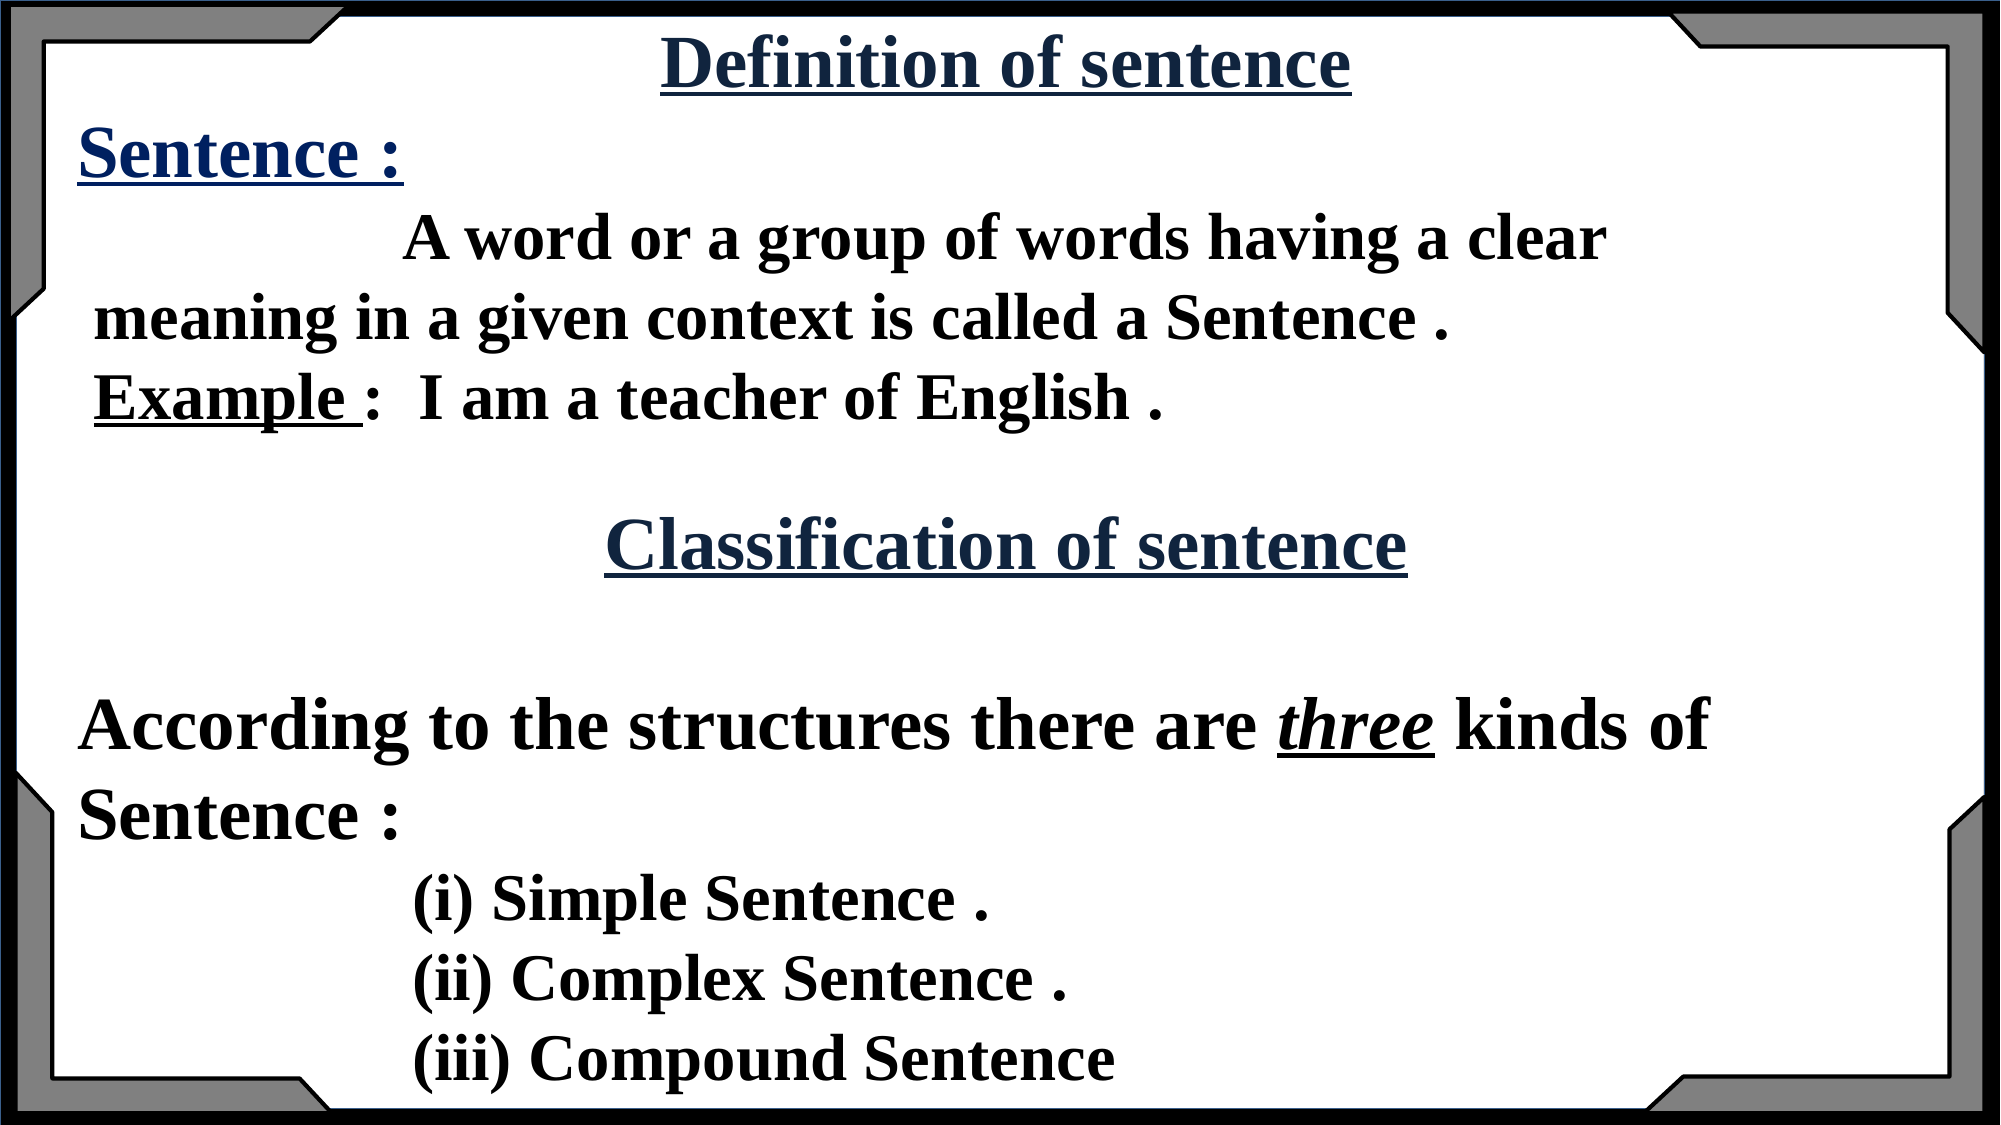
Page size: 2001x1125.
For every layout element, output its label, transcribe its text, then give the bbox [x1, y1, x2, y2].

text_box [13, 770, 334, 1116]
text_box [1667, 9, 1987, 355]
text_box [1641, 794, 1987, 1116]
text_box Definition of sentence Sentence : A word or a group of words having a clear meaning in a given context is called a Sentence . Example : I am a teacher of English . [60, 10, 1952, 498]
text_box Classification of sentence According to the structures there are three kinds of Sentence : (i) Simple Sentence . (ii) Complex Sentence . (iii) Compound Sentence . [60, 498, 1952, 1090]
text_box [6, 2, 352, 324]
text_box [0, 0, 2000, 1125]
